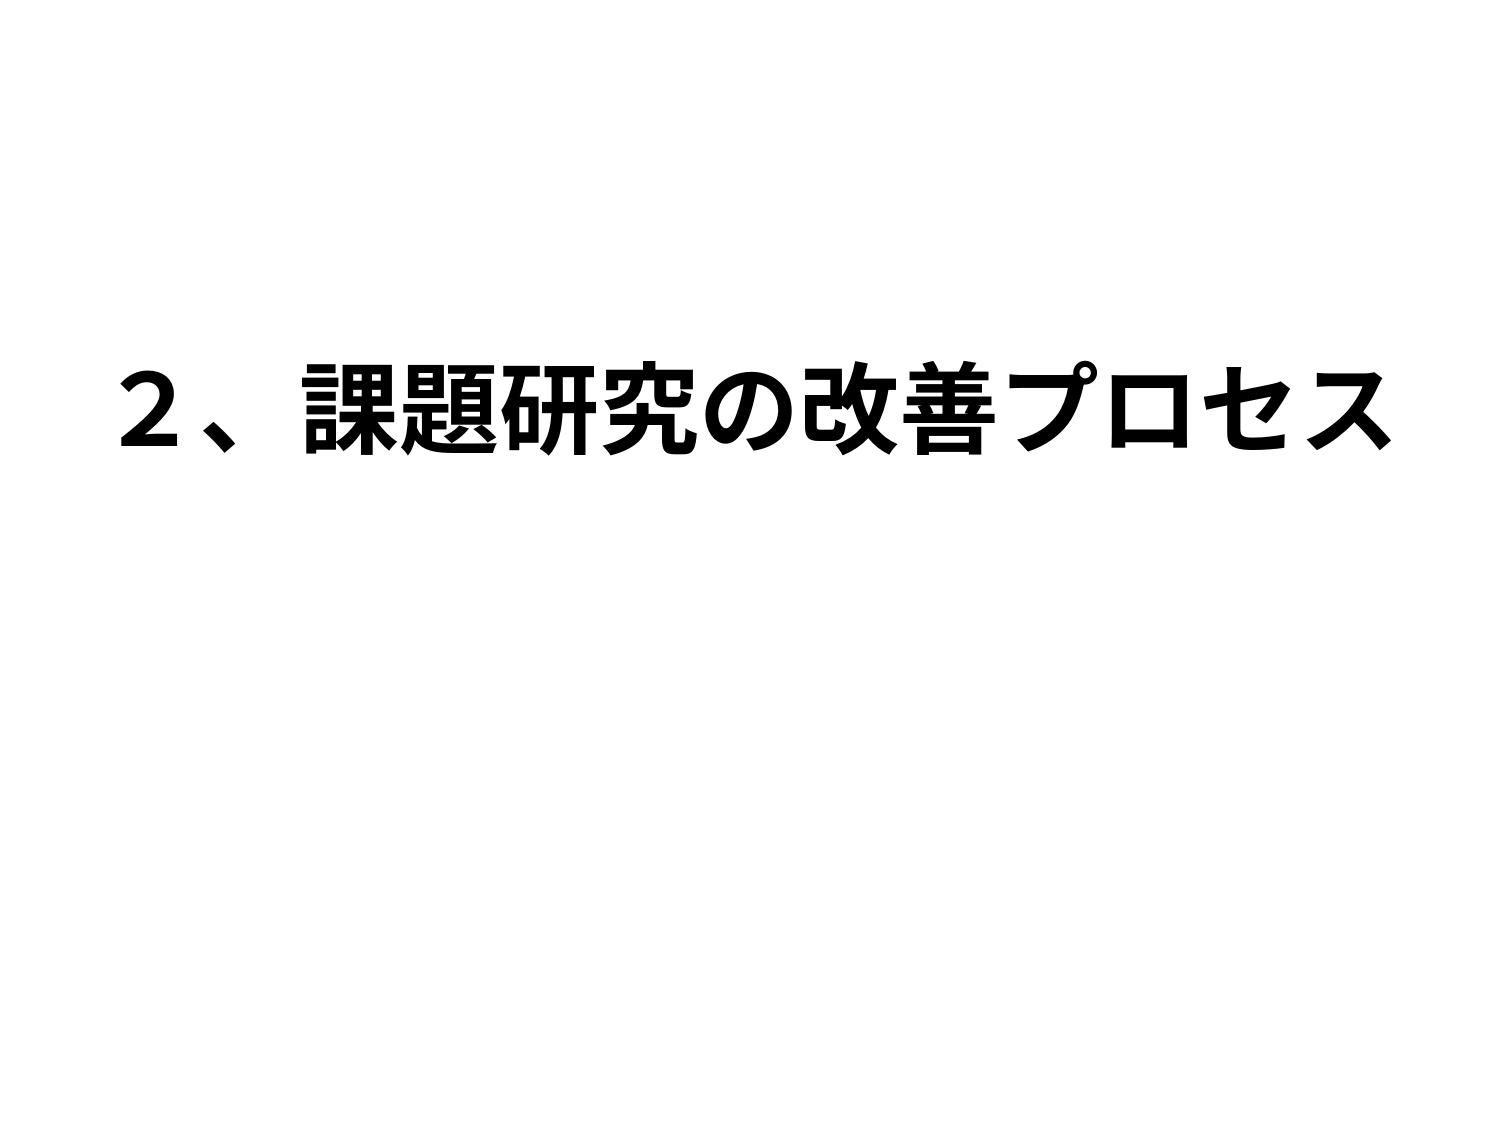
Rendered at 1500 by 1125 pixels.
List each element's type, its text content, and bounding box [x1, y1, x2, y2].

text_box ２、課題研究の改善プロセス [53, 339, 1447, 474]
